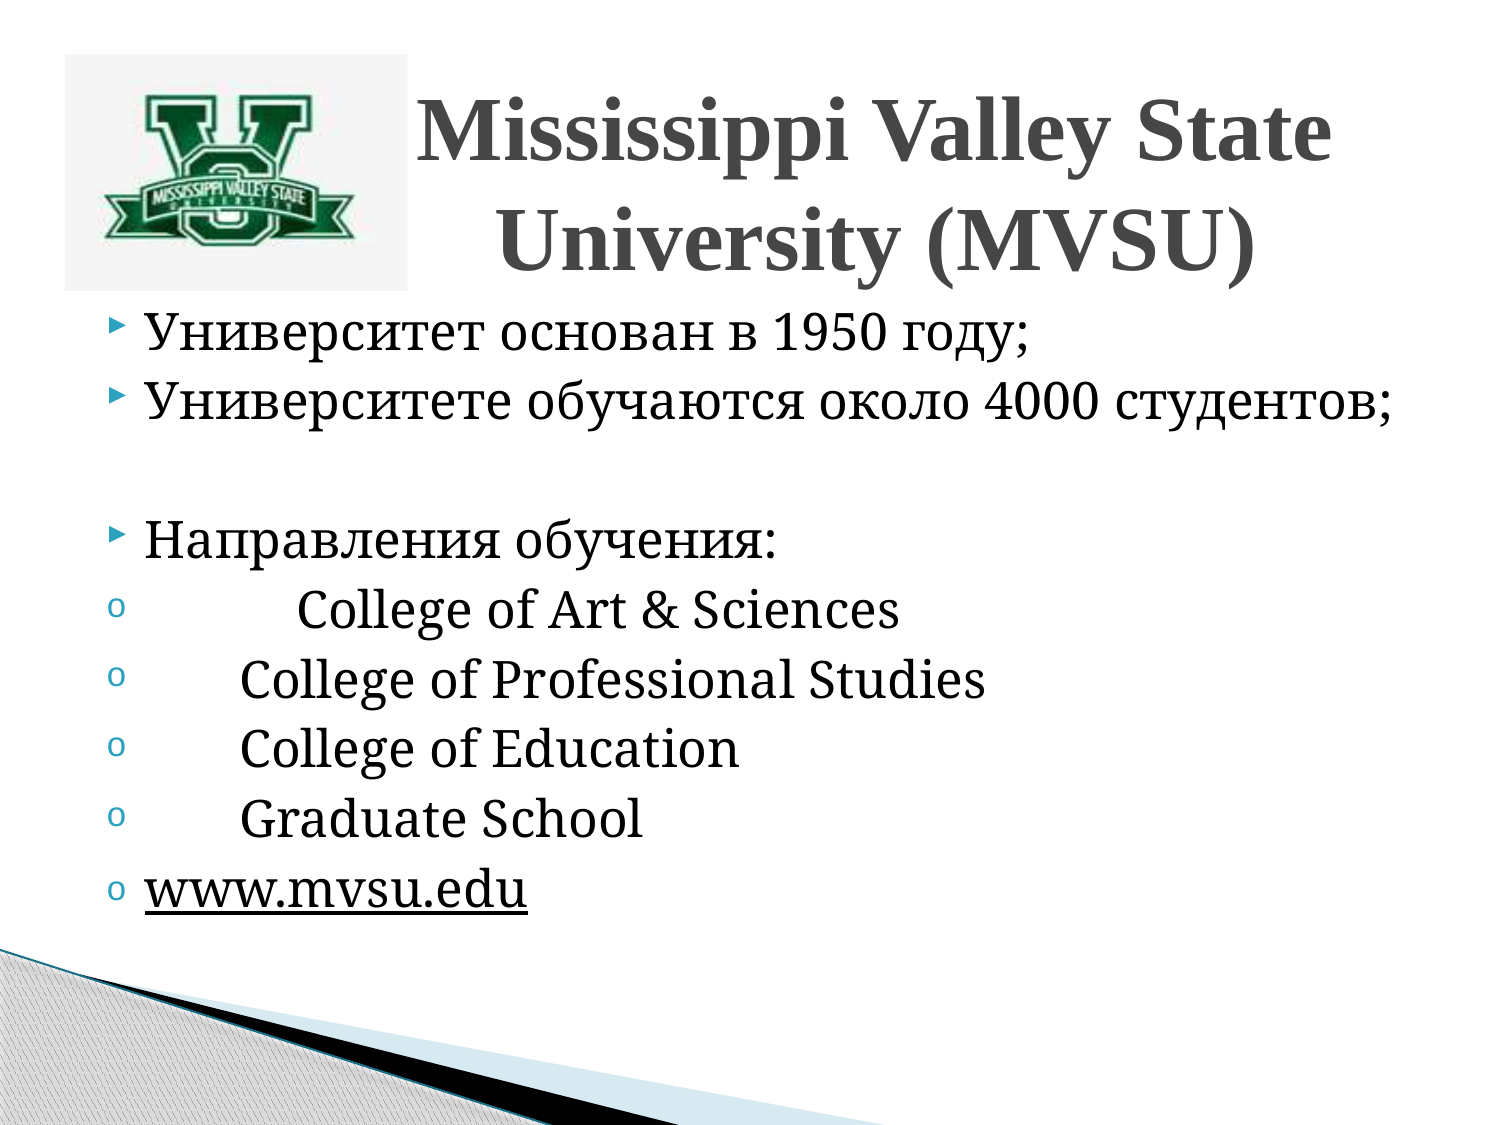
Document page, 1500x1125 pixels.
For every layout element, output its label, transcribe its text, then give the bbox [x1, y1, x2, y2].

title Mississippi Valley State University (MVSU) [404, 54, 1427, 303]
picture [64, 54, 408, 291]
list Университет основан в 1950 году; Университете обучаются около 4000 студентов; Направления обучения: College of Art & Sciences College of Professional Studies College of Education Graduate School www.mvsu.edu [75, 303, 1425, 986]
